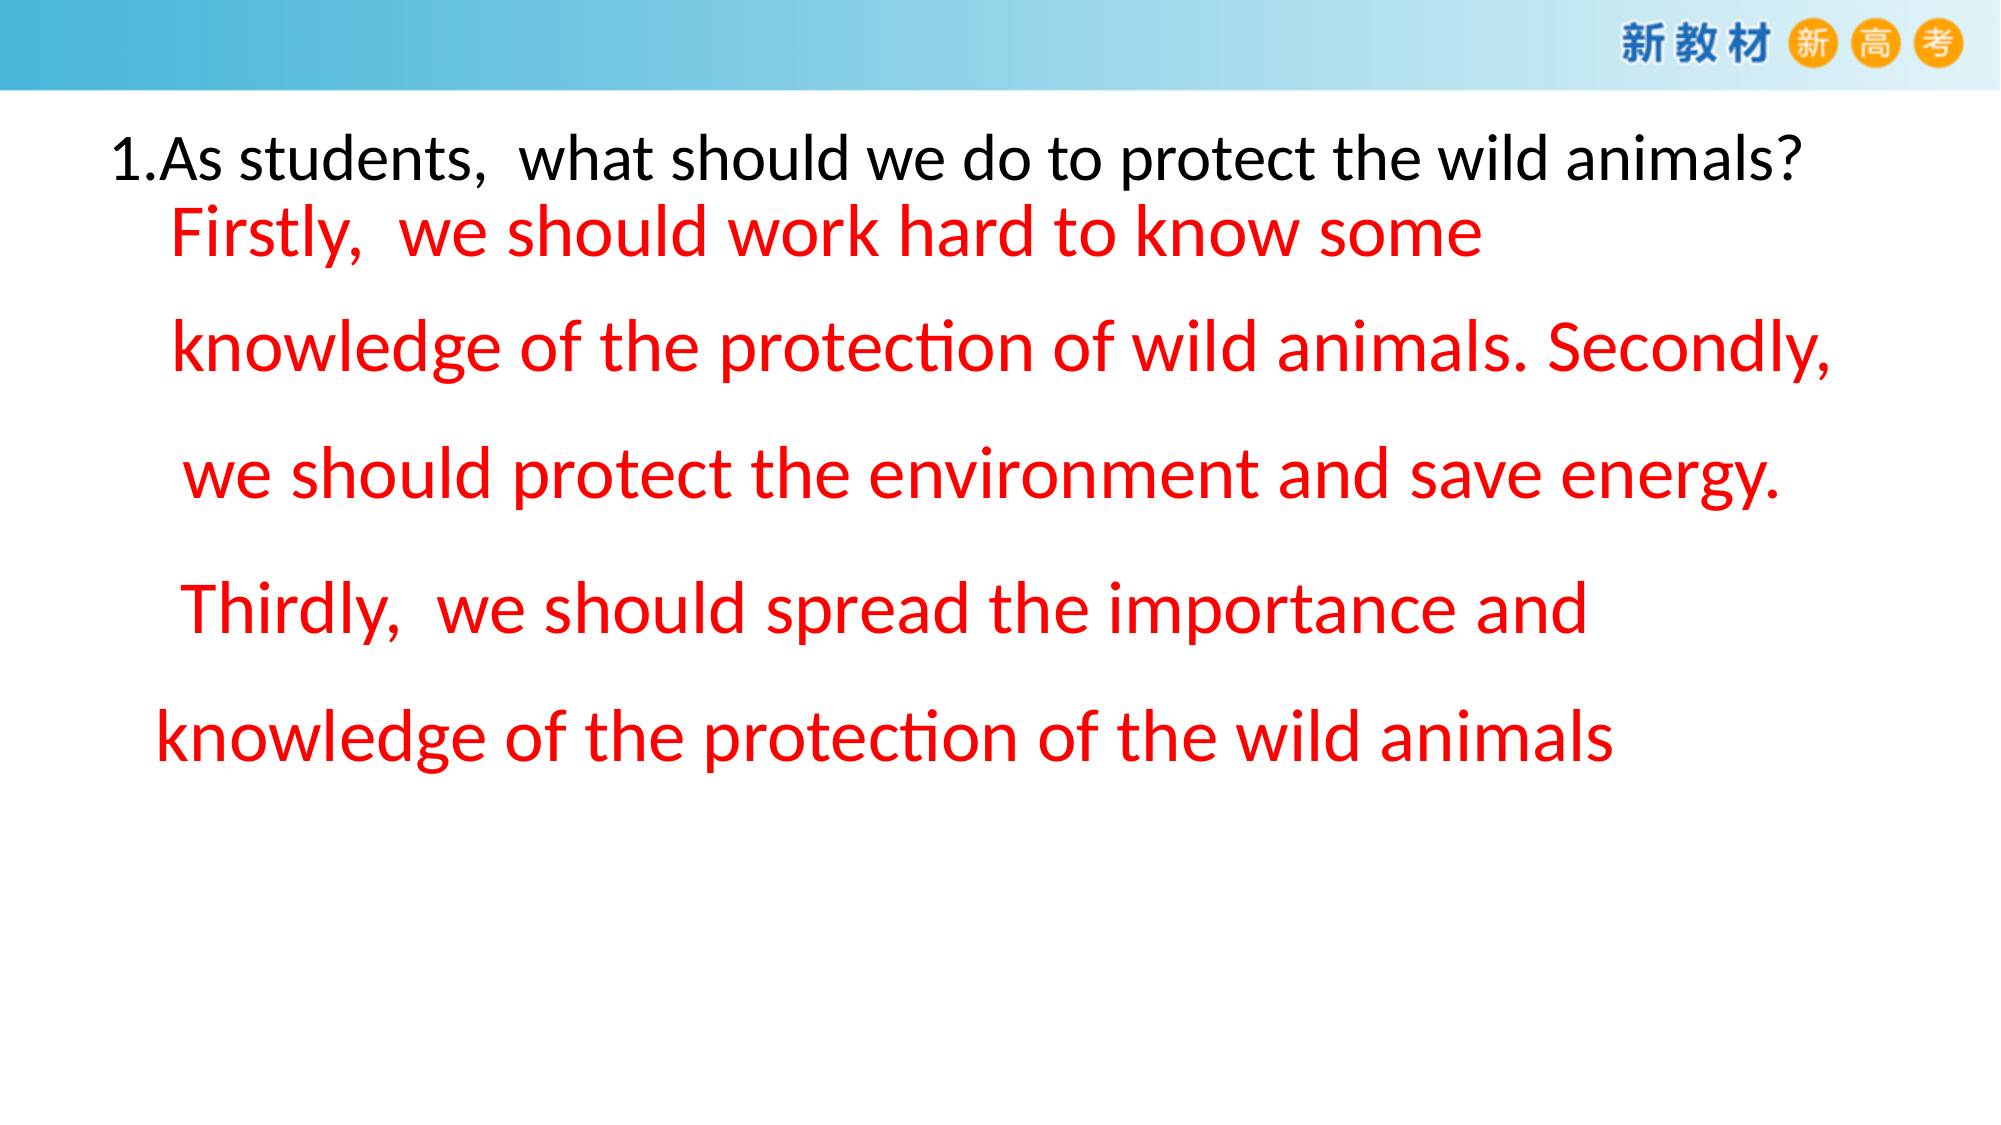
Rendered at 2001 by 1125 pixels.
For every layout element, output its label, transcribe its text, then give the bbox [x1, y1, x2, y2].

text_box 1.As students, what should we do to protect the wild animals? [93, 106, 1837, 202]
text_box knowledge of the protection of wild animals. Secondly, [0, 286, 2000, 396]
text_box Firstly, we should work hard to know some [0, 171, 1722, 281]
text_box we should protect the environment and save energy. [0, 414, 2000, 524]
picture [0, 0, 2001, 1125]
text_box Thirdly, we should spread the importance and [0, 548, 1841, 659]
text_box knowledge of the protection of the wild animals [0, 676, 1850, 786]
